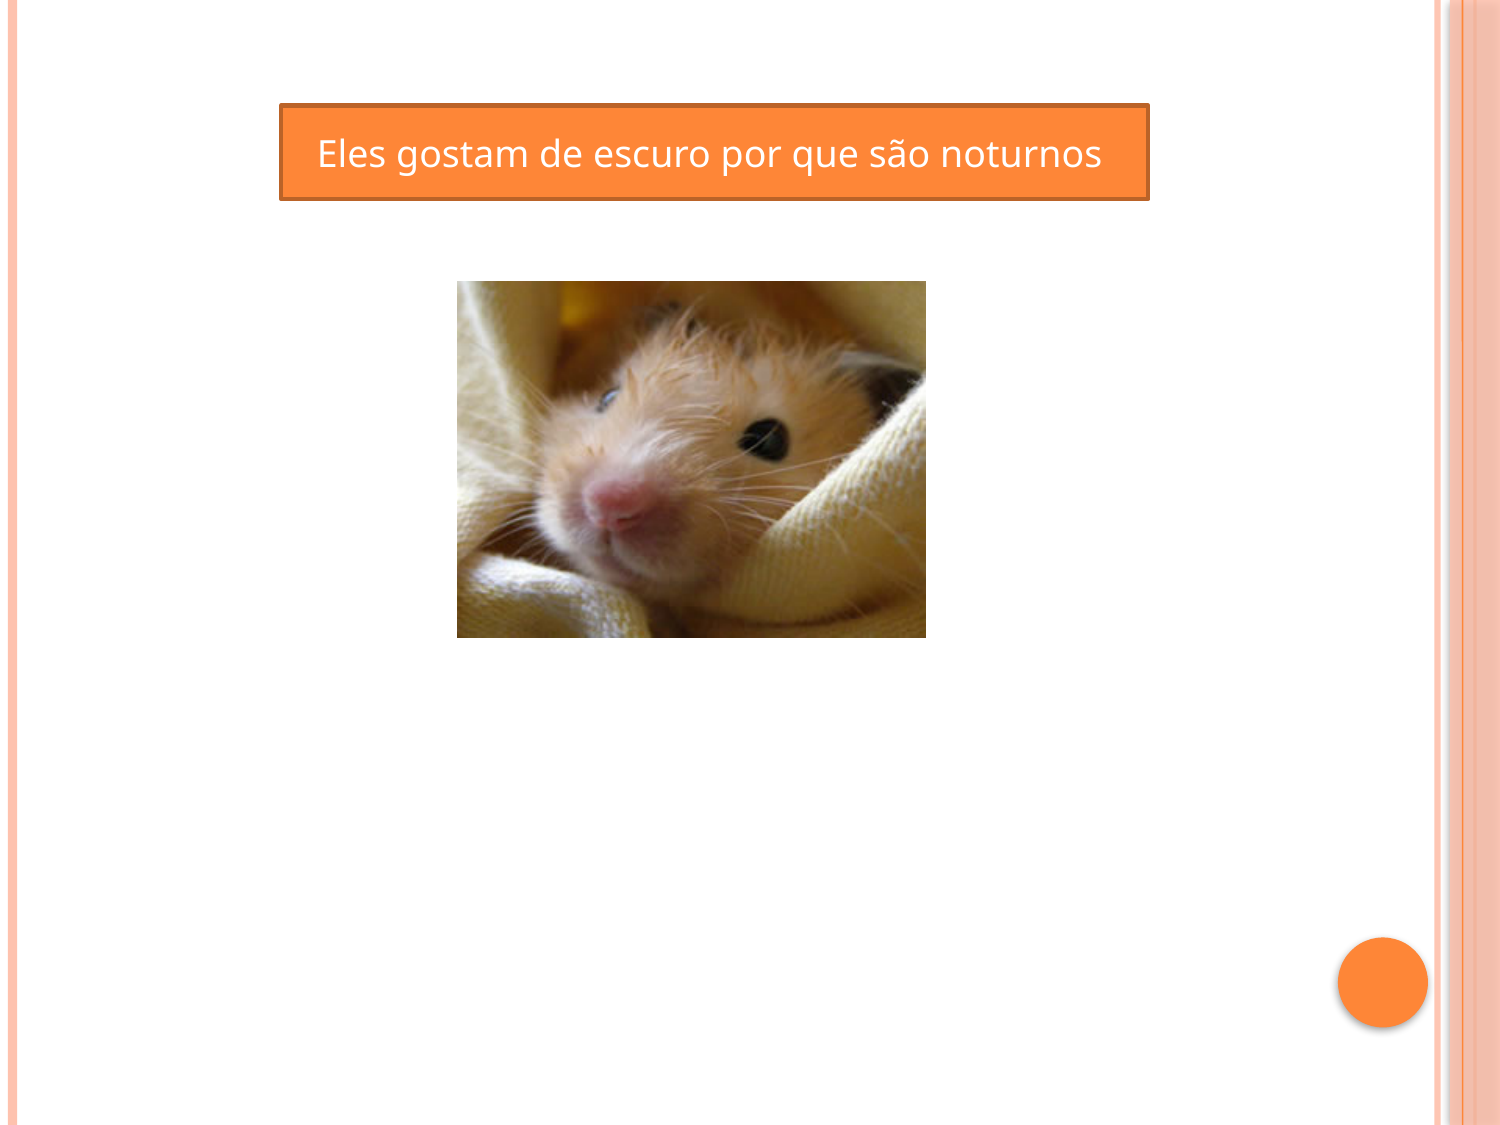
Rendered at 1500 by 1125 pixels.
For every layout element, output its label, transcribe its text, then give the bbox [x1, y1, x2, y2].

picture [456, 280, 927, 638]
text_box Eles gostam de escuro por que são noturnos [279, 103, 1150, 201]
